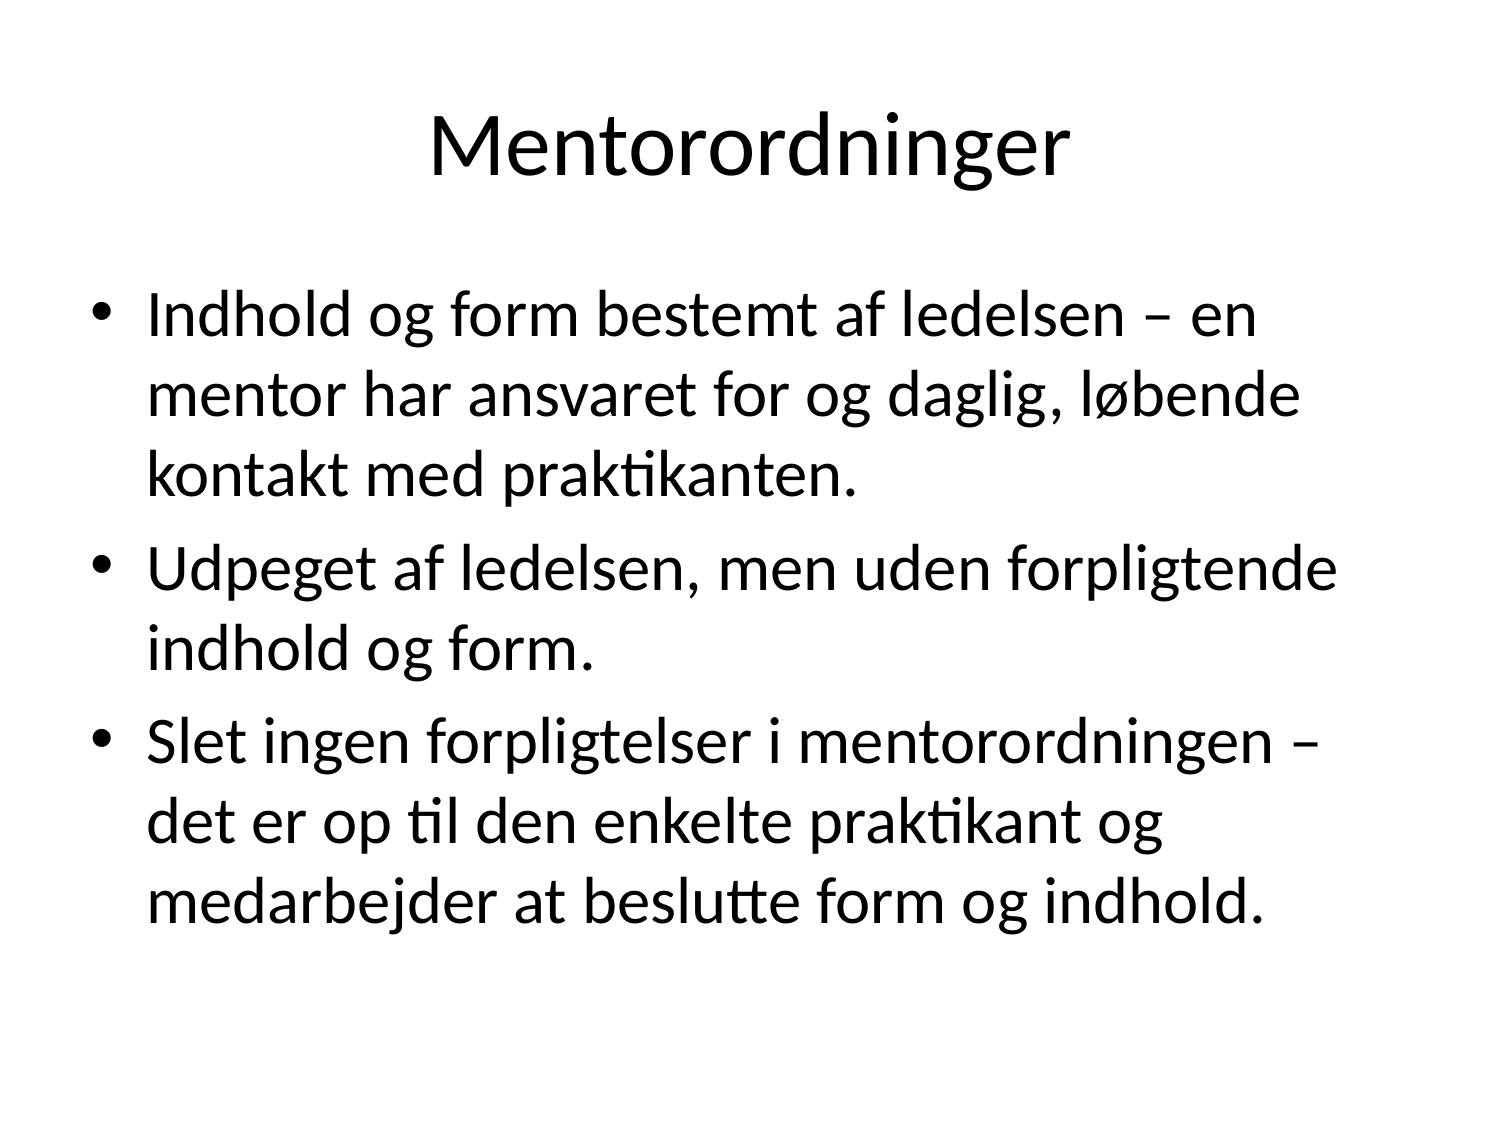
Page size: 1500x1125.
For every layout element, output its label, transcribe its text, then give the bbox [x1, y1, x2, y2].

title Mentorordninger [75, 45, 1425, 233]
list Indhold og form bestemt af ledelsen – en mentor har ansvaret for og daglig, løbende kontakt med praktikanten. Udpeget af ledelsen, men uden forpligtende indhold og form. Slet ingen forpligtelser i mentorordningen – det er op til den enkelte praktikant og medarbejder at beslutte form og indhold. [75, 262, 1425, 1005]
